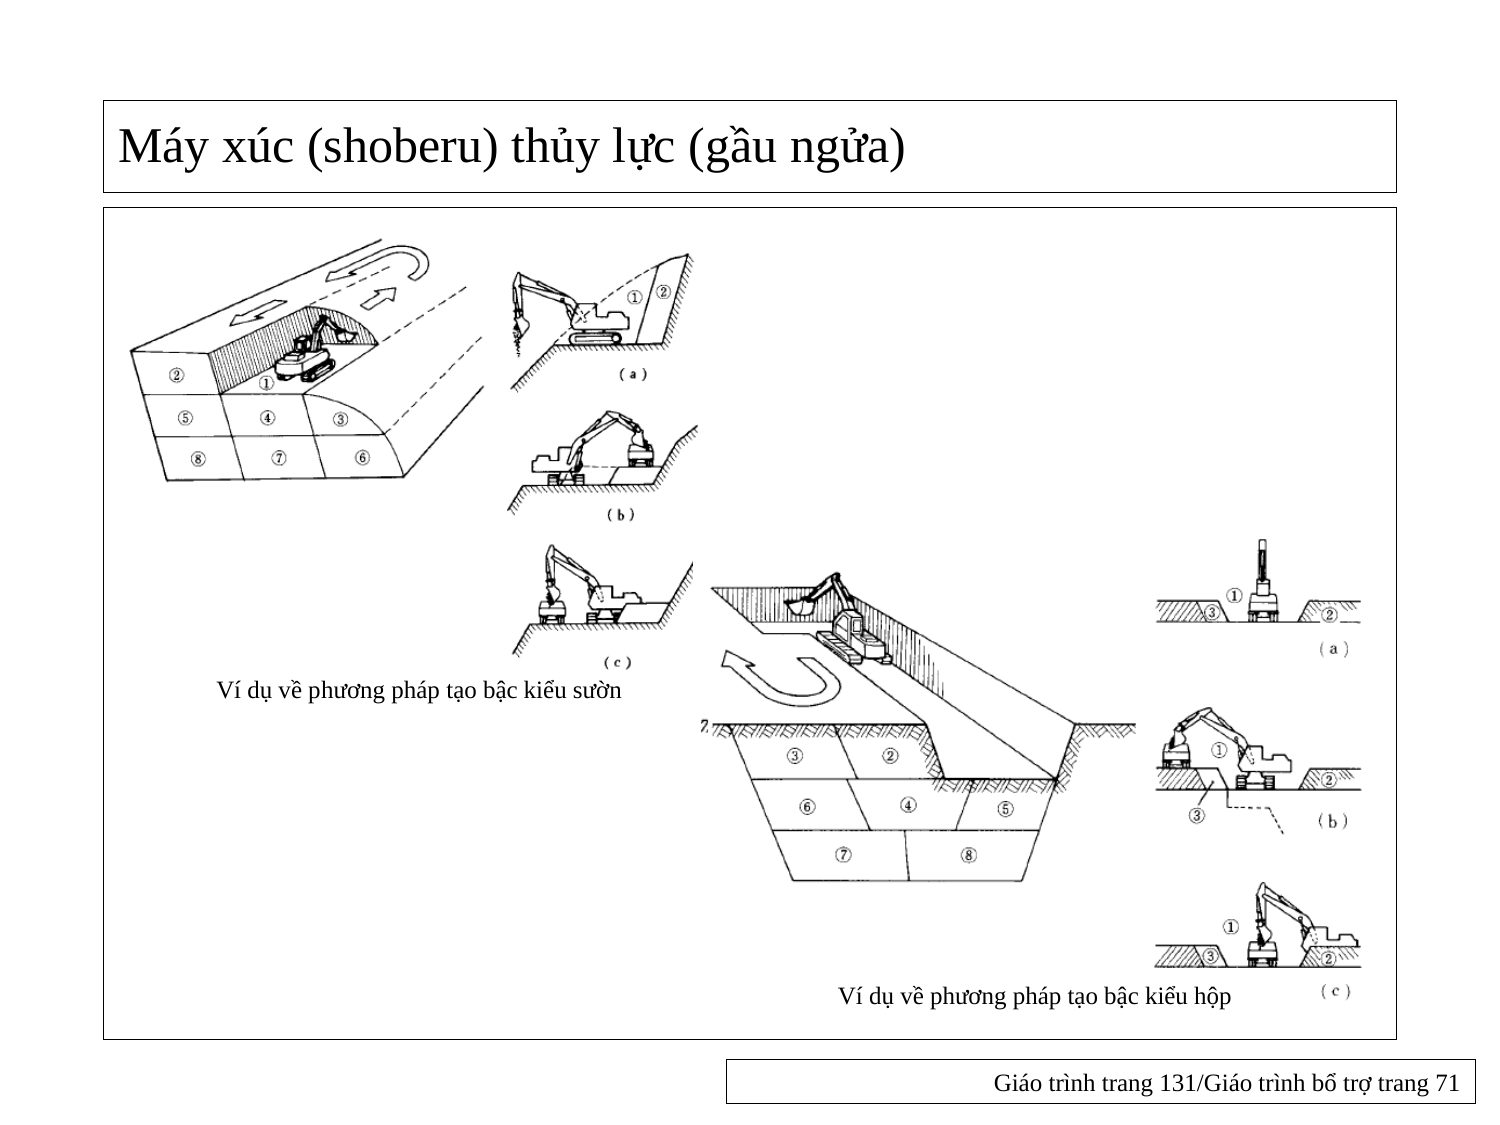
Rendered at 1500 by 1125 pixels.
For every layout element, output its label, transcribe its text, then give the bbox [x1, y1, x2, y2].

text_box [672, 537, 1397, 1025]
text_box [99, 220, 739, 721]
text_box Giáo trình trang 131/Giáo trình bổ trợ trang 71 [726, 1059, 1476, 1104]
text_box [103, 207, 1397, 537]
title Máy xúc (shoberu) thủy lực (gầu ngửa) [103, 100, 1397, 193]
text_box [103, 721, 1397, 1040]
